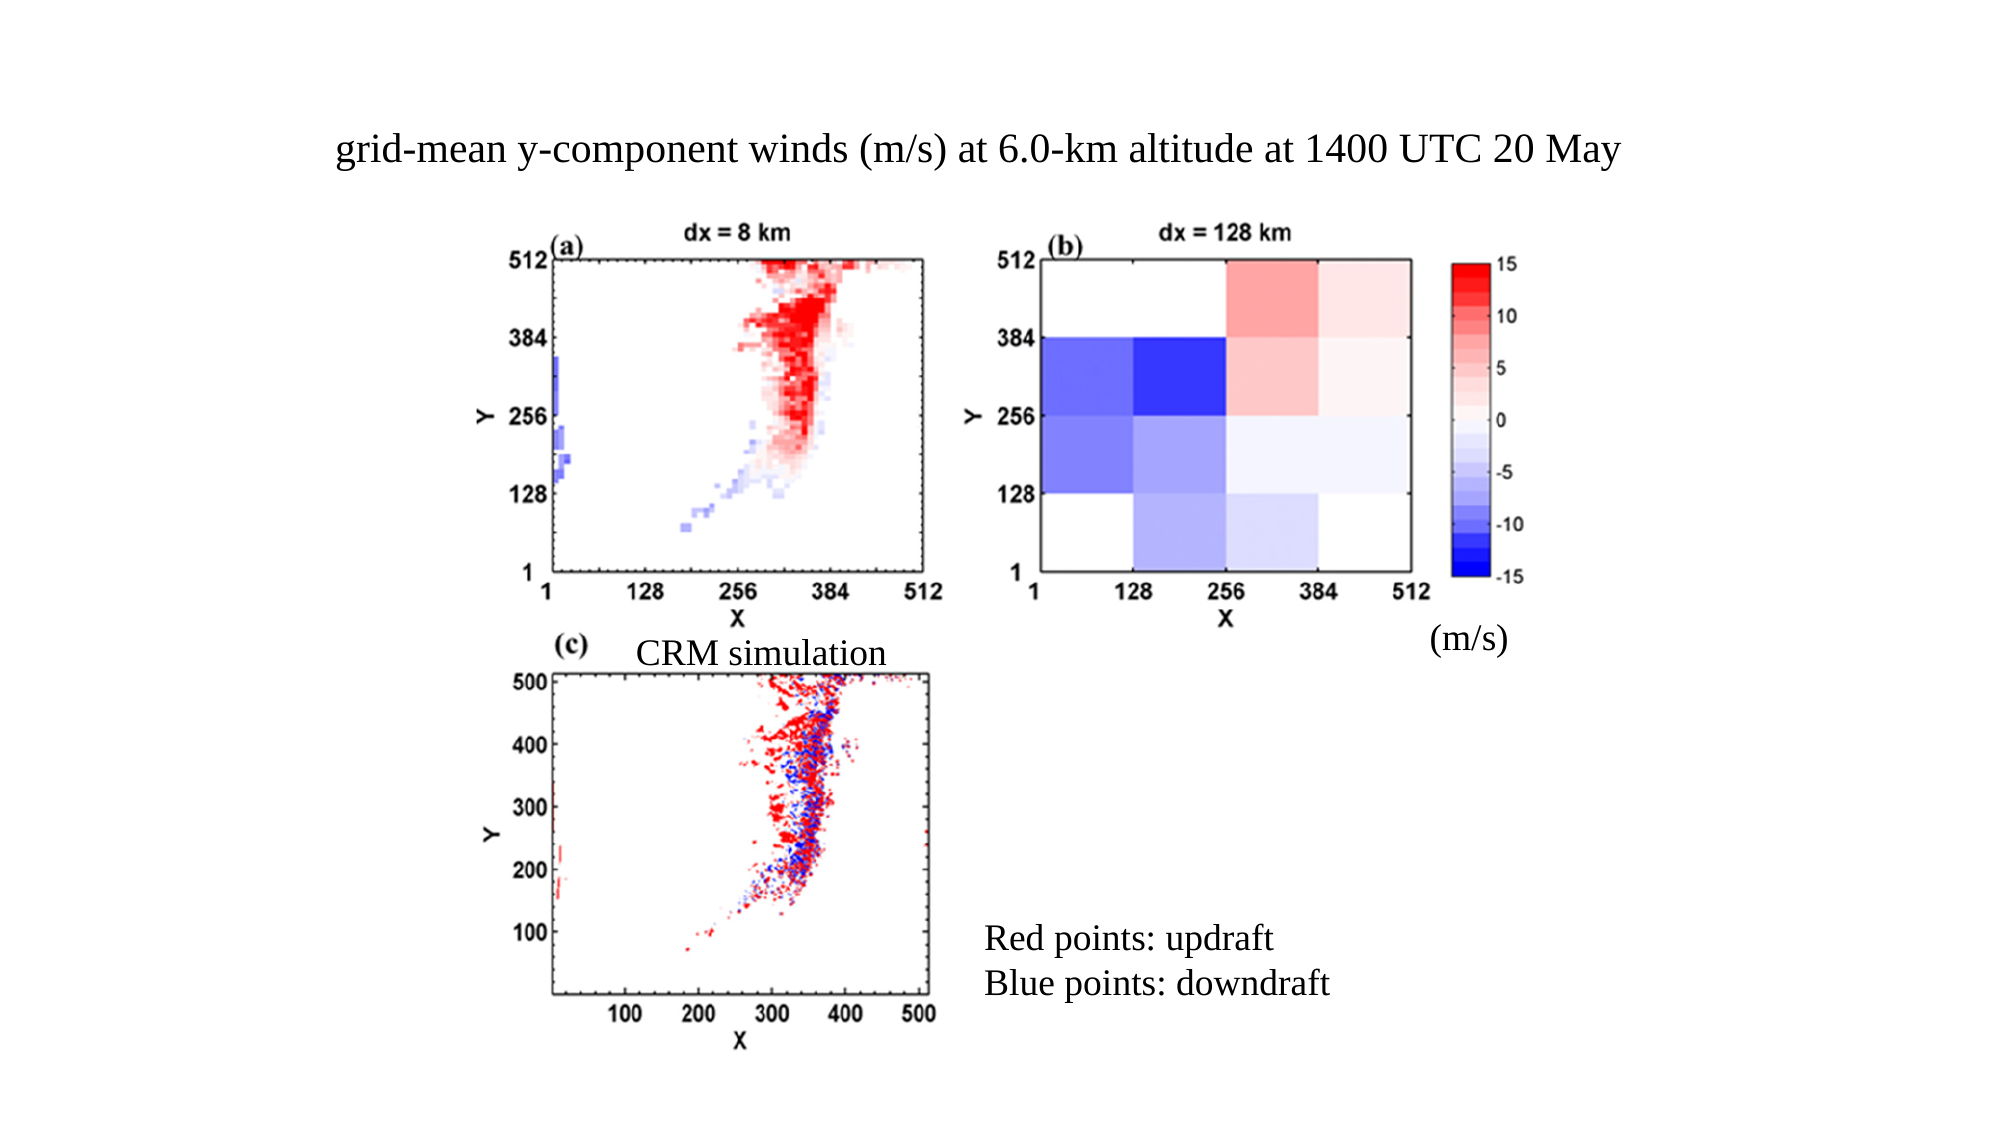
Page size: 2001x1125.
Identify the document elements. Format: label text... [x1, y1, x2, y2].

picture [475, 219, 1525, 1052]
text_box grid-mean y-component winds (m/s) at 6.0-km altitude at 1400 UTC 20 May [320, 113, 1680, 179]
